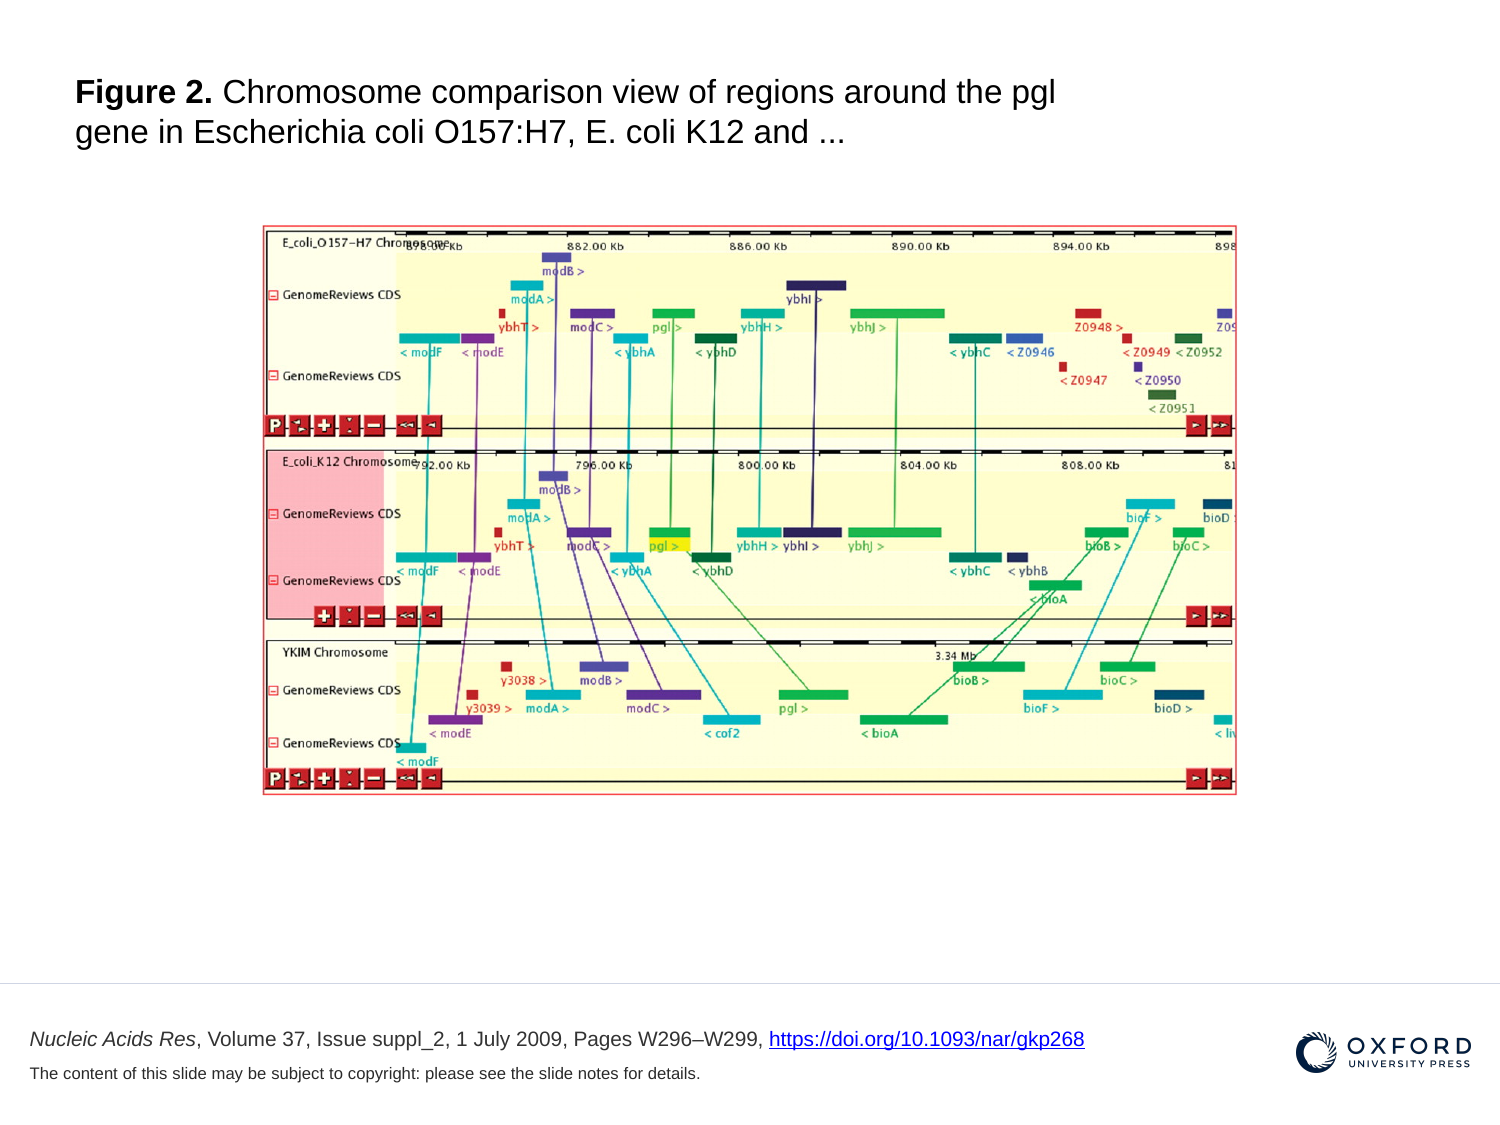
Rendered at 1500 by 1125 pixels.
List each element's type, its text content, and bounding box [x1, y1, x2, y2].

picture [1296, 1032, 1471, 1073]
footer Nucleic Acids Res, Volume 37, Issue suppl_2, 1 July 2009, Pages W296–W299, https://doi.org/10.1093/nar/gkp268 The content of this slide may be subject to copyright: please see the slide notes for details. [0, 983, 1260, 1125]
picture [262, 224, 1238, 796]
title Figure 2. Chromosome comparison view of regions around the pgl gene in Escherichia coli O157:H7, E. coli K12 and ... [75, 69, 1078, 171]
